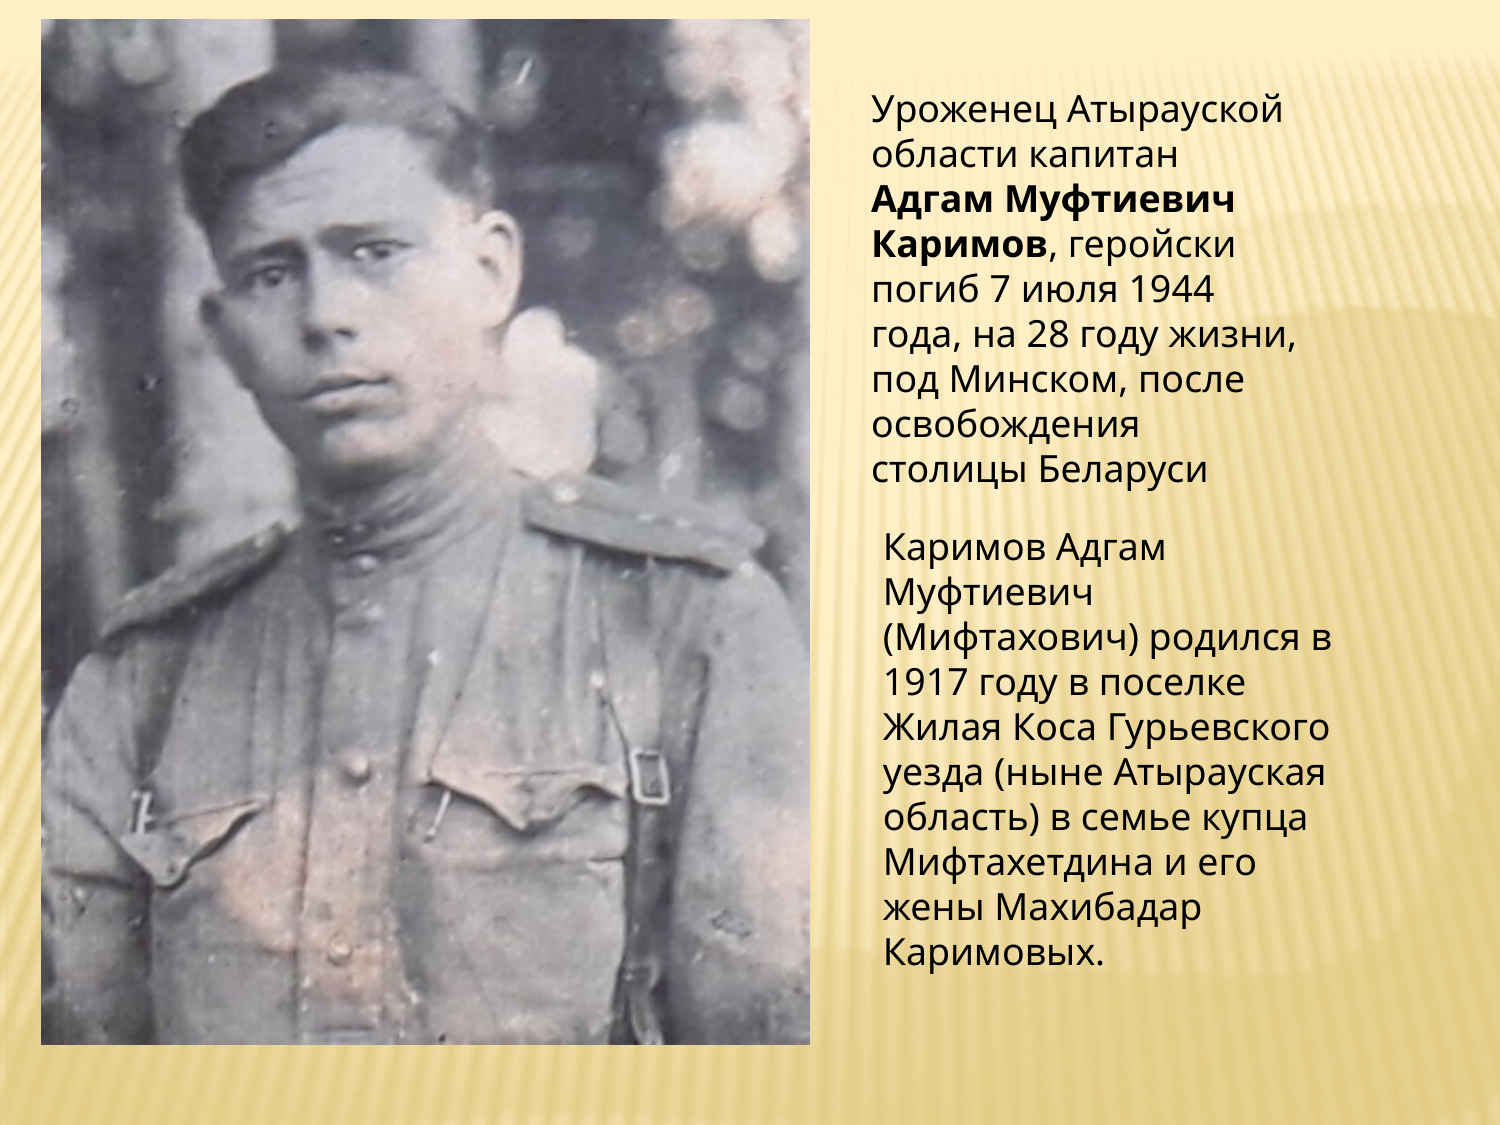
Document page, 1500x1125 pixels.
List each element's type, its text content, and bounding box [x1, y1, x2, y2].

text_box Уроженец Атырауской области капитан Адгам Муфтиевич Каримов, геройски погиб 7 июля 1944 года, на 28 году жизни, под Минском, после освобождения столицы Беларуси [856, 78, 1317, 543]
text_box Каримов Адгам Муфтиевич (Мифтахович) родился в 1917 году в поселке Жилая Коса Гурьевского уезда (ныне Атырауская область) в семье купца Мифтахетдина и его жены Махибадар Каримовых. [868, 515, 1365, 980]
picture [40, 18, 811, 1046]
